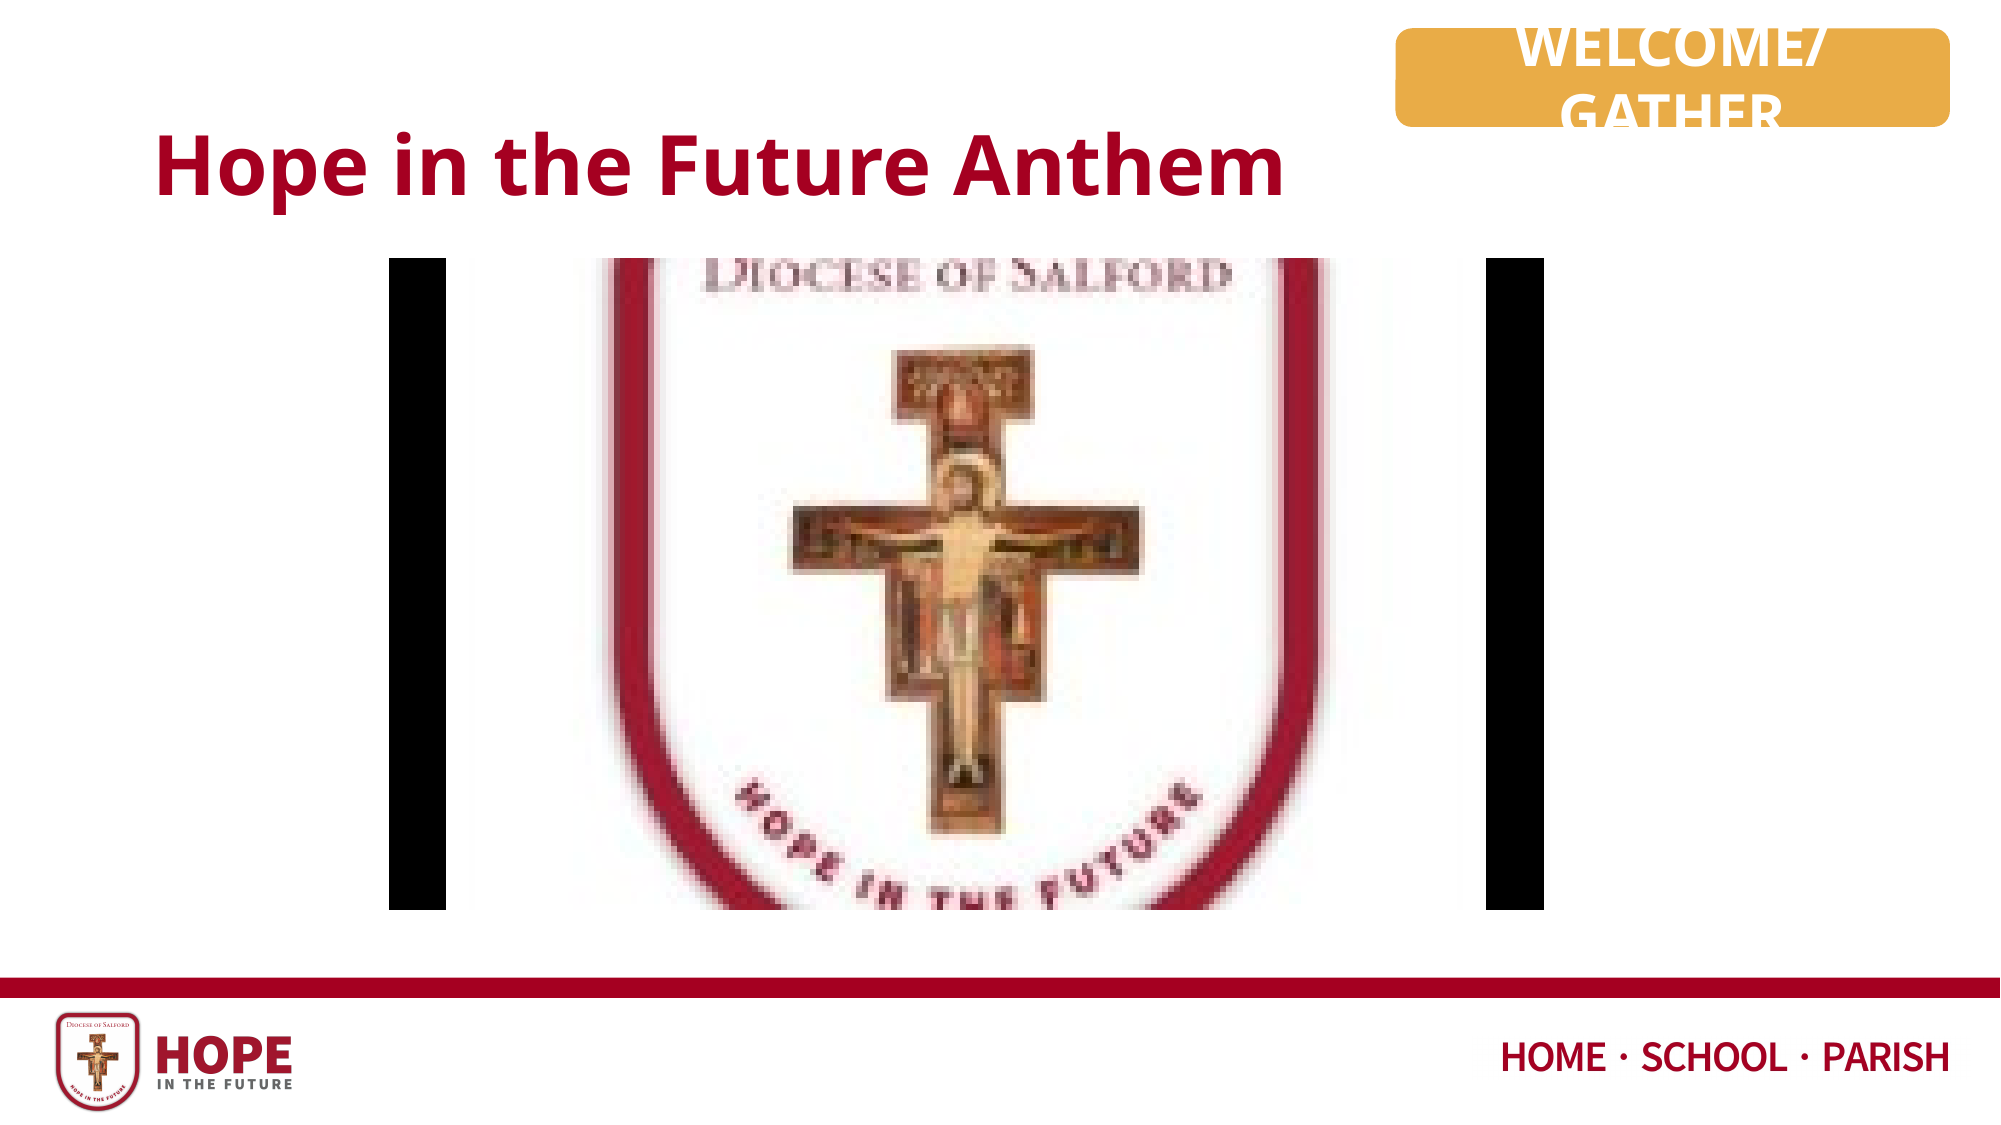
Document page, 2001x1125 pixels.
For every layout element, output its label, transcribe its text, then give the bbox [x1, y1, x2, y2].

text_box Hope in the Future Anthem [137, 59, 1950, 278]
text_box [0, 977, 2000, 999]
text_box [389, 257, 1545, 911]
picture [1472, 1036, 1971, 1080]
picture [29, 991, 317, 1125]
text_box WELCOME/GATHER [1394, 27, 1951, 129]
